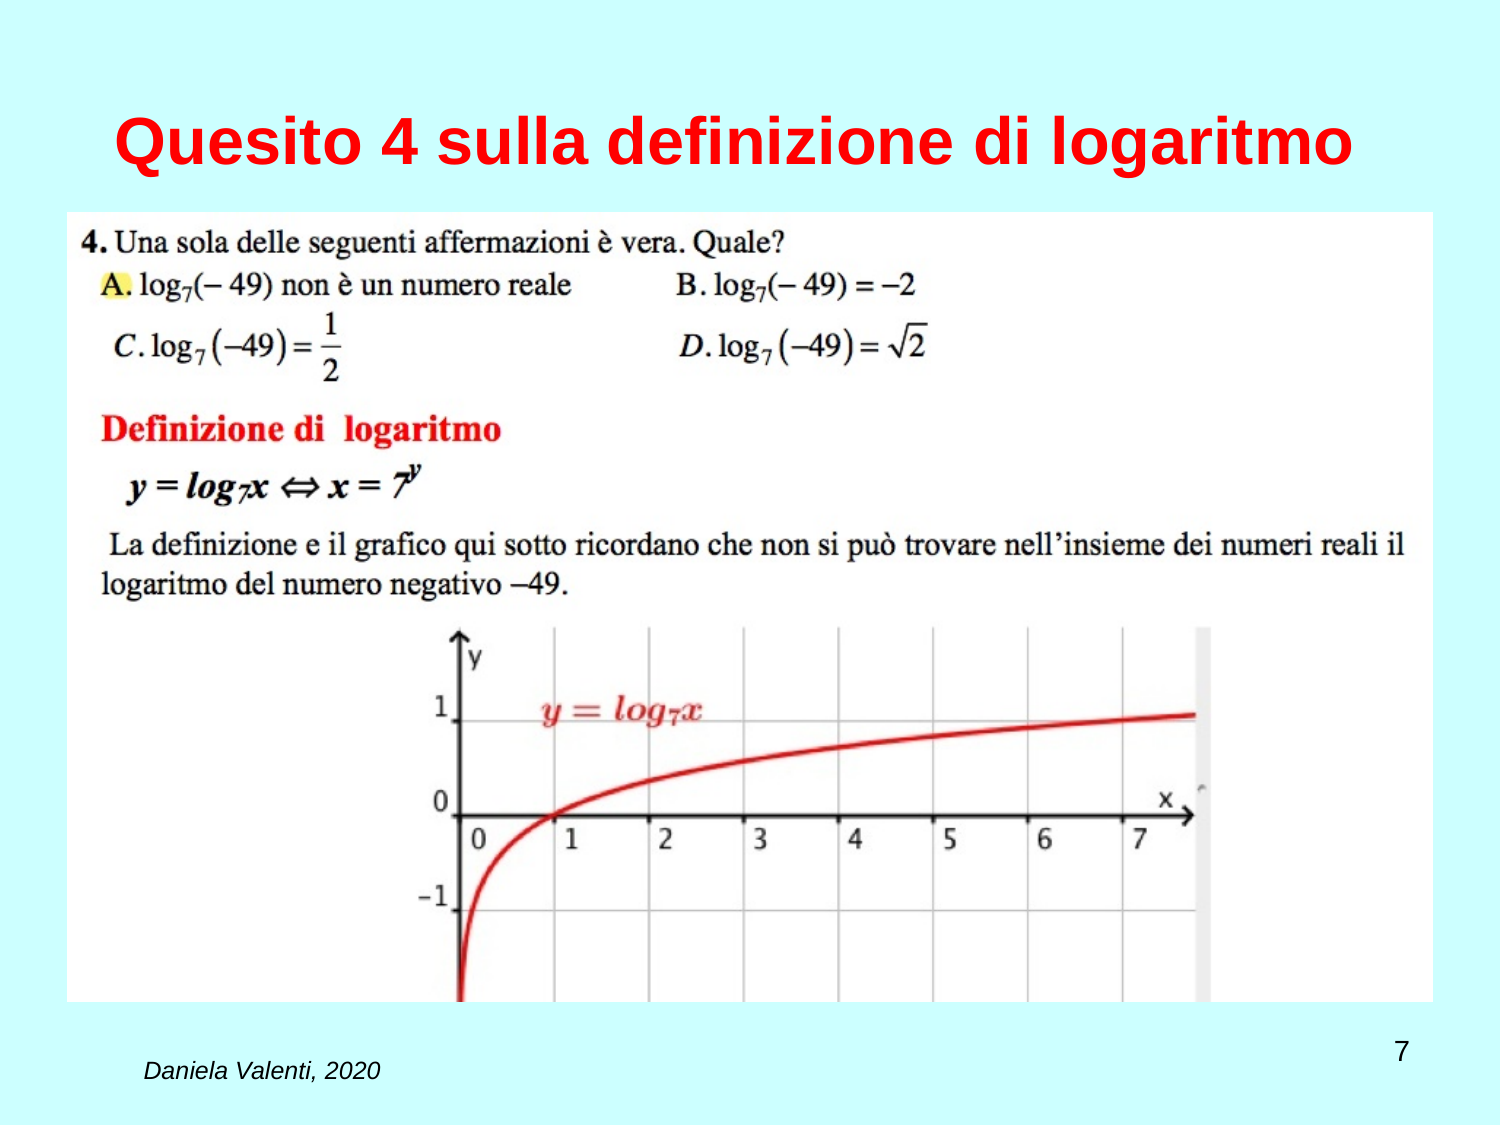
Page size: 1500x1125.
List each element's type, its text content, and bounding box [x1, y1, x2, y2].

title Quesito 4 sulla definizione di logaritmo [99, 62, 1438, 213]
slide_number 7 [1074, 1024, 1426, 1103]
footer Daniela Valenti, 2020 [24, 1046, 501, 1125]
picture [67, 212, 1433, 1002]
